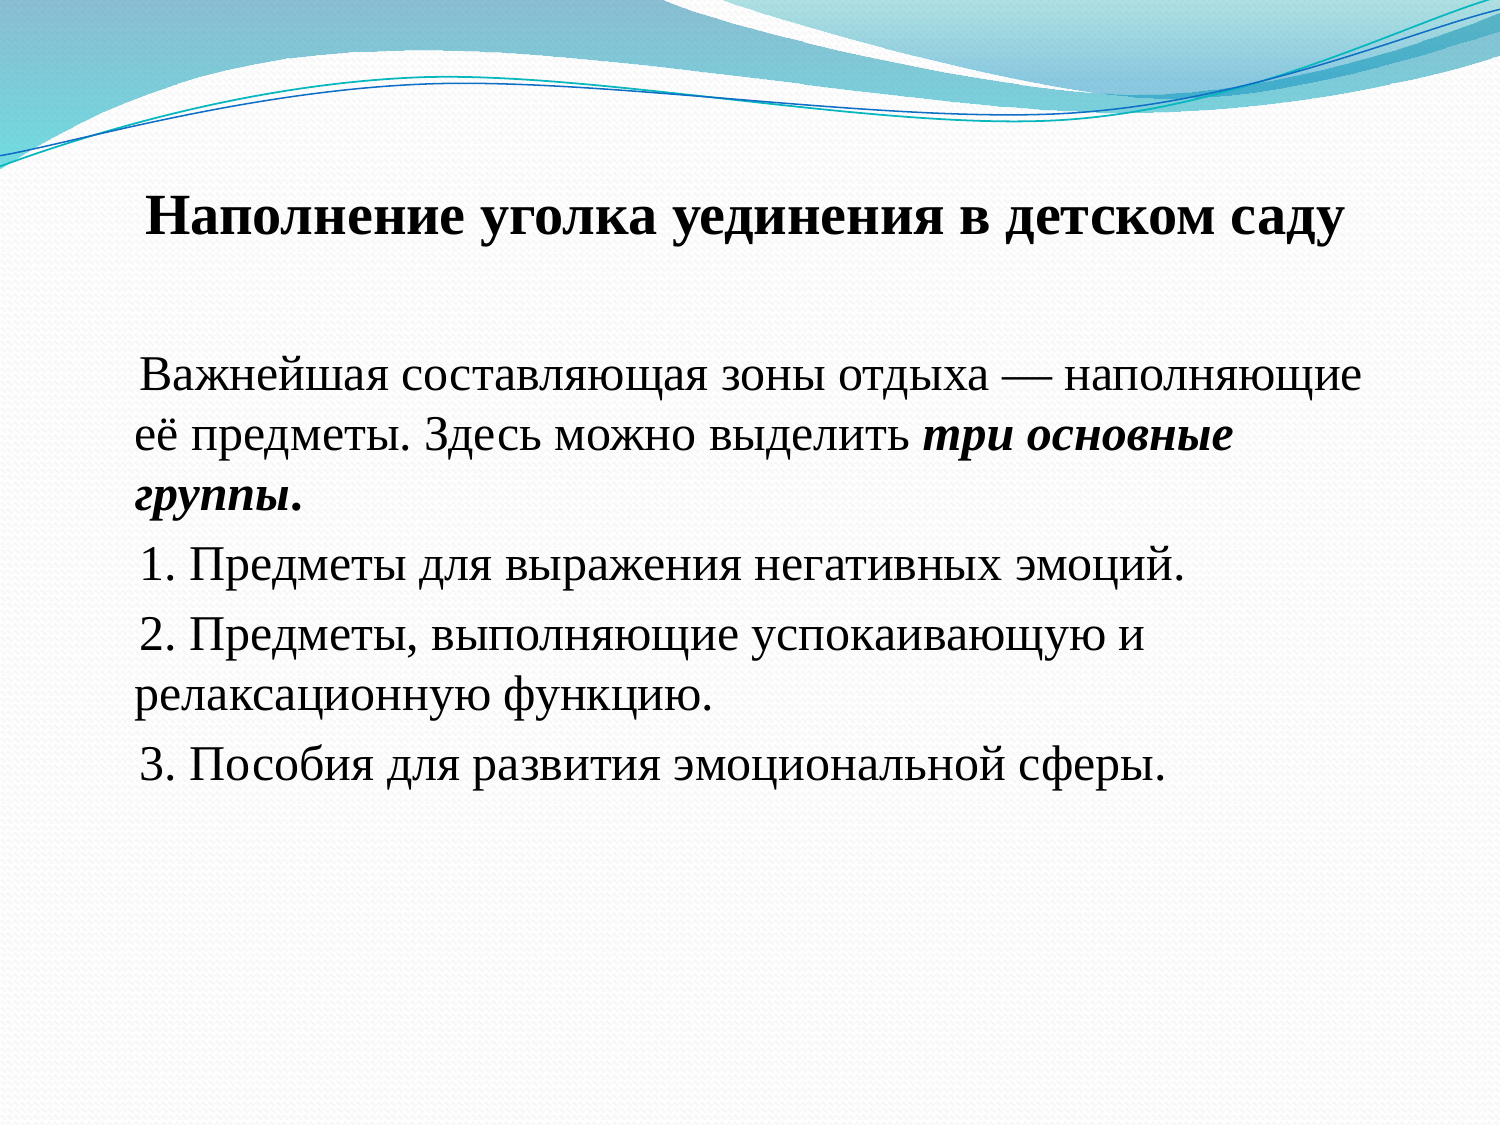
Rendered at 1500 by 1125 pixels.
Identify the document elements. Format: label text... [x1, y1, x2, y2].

title Наполнение уголка уединения в детском саду [58, 58, 1454, 317]
list Важнейшая составляющая зоны отдыха — наполняющие её предметы. Здесь можно выделить три основные группы. 1. Предметы для выражения негативных эмоций. 2. Предметы, выполняющие успокаивающую и релаксационную функцию. 3. Пособия для развития эмоциональной сферы. [75, 257, 1425, 1038]
